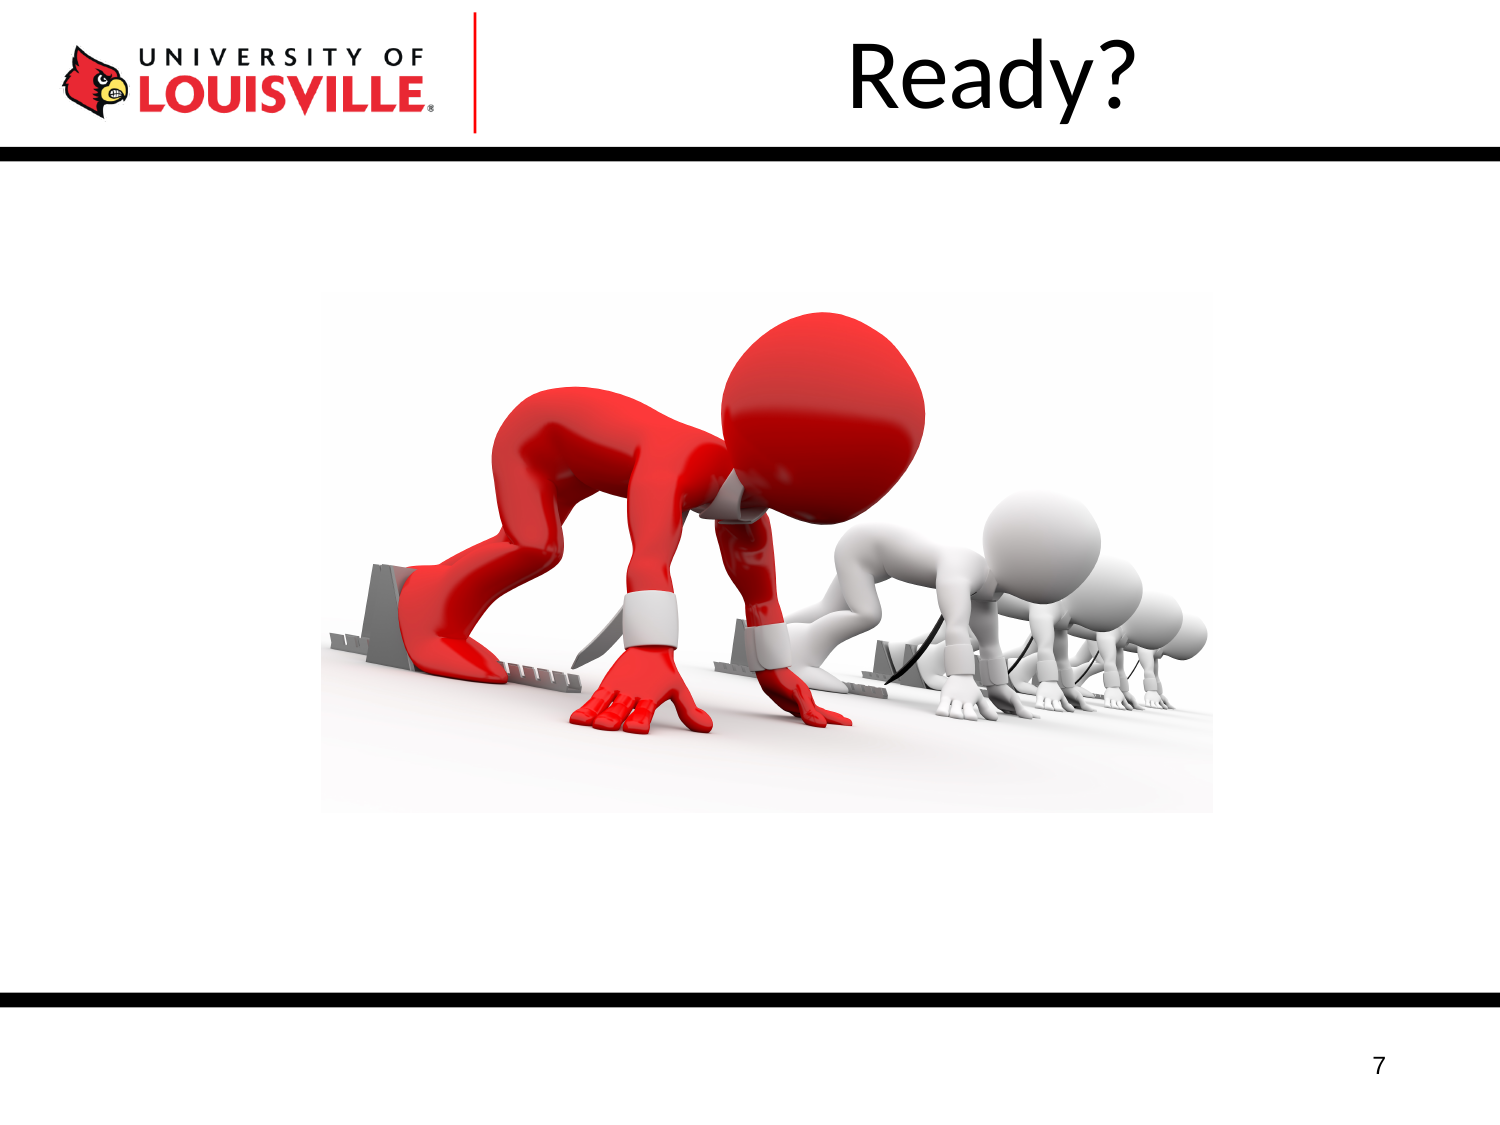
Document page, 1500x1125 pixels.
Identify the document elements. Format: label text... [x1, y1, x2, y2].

picture [59, 42, 434, 122]
title Ready? [487, 0, 1500, 163]
picture [321, 292, 1213, 813]
text_box 7 [1074, 1042, 1500, 1125]
